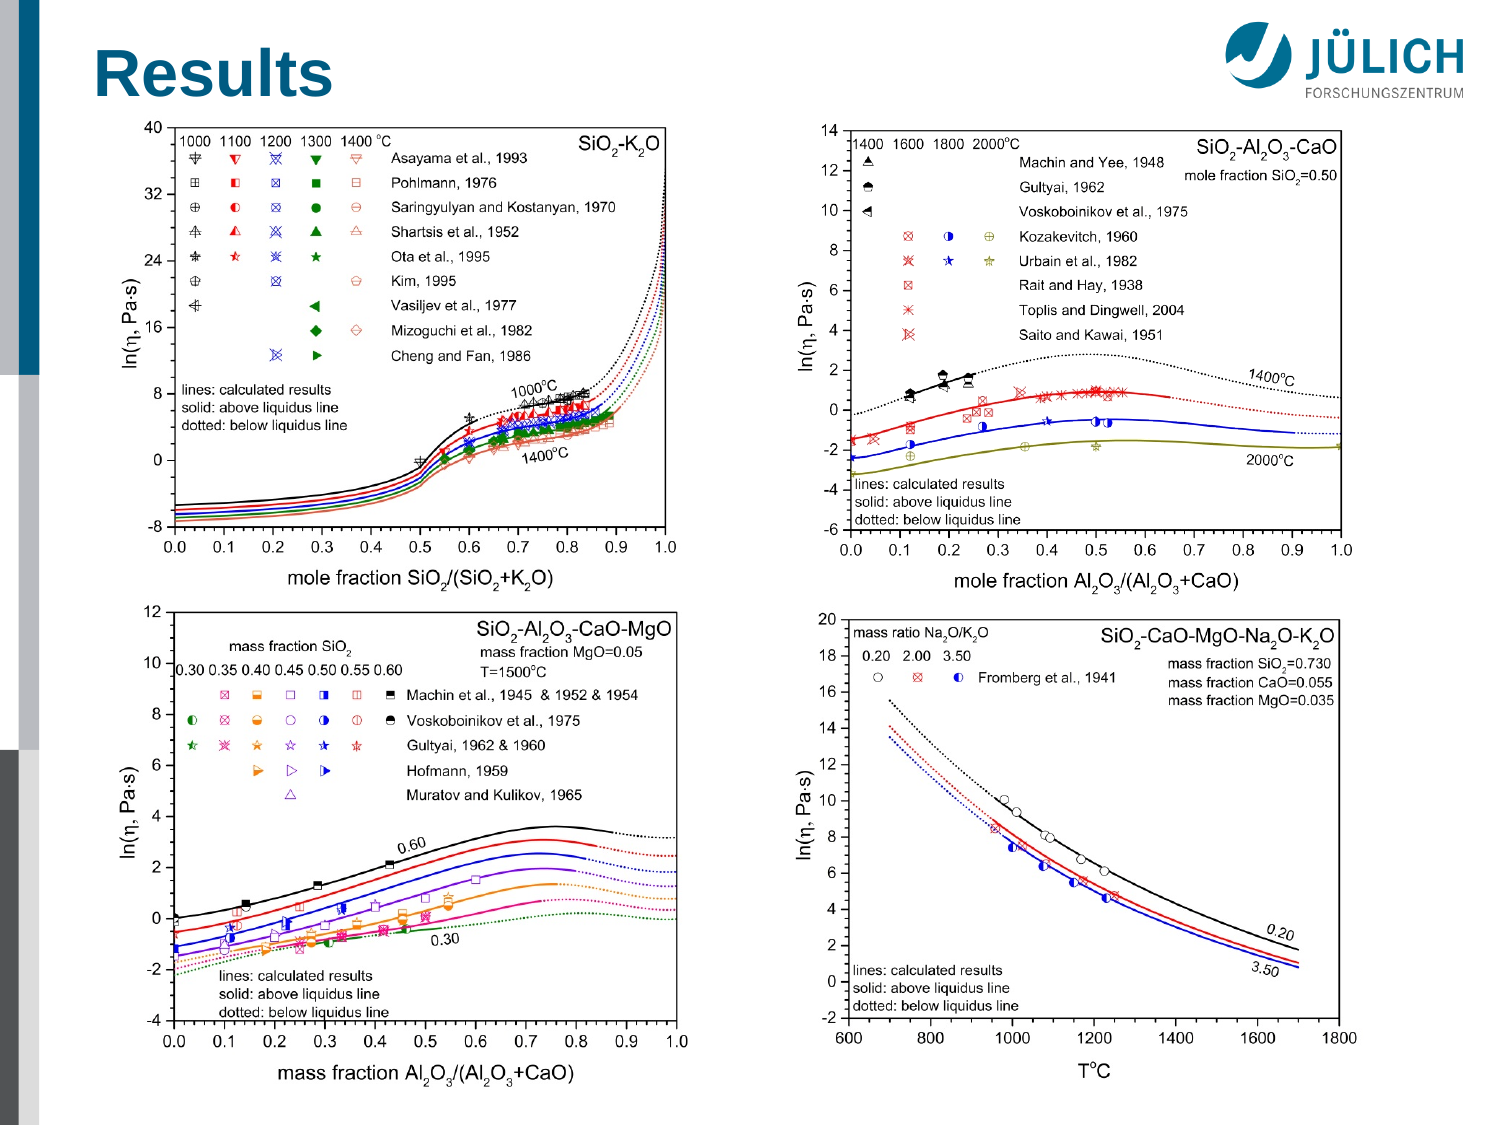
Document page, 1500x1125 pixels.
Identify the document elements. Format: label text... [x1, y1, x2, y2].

picture [785, 112, 1367, 1090]
title Results [93, 29, 1334, 235]
picture [1224, 20, 1463, 98]
picture [111, 113, 705, 1095]
